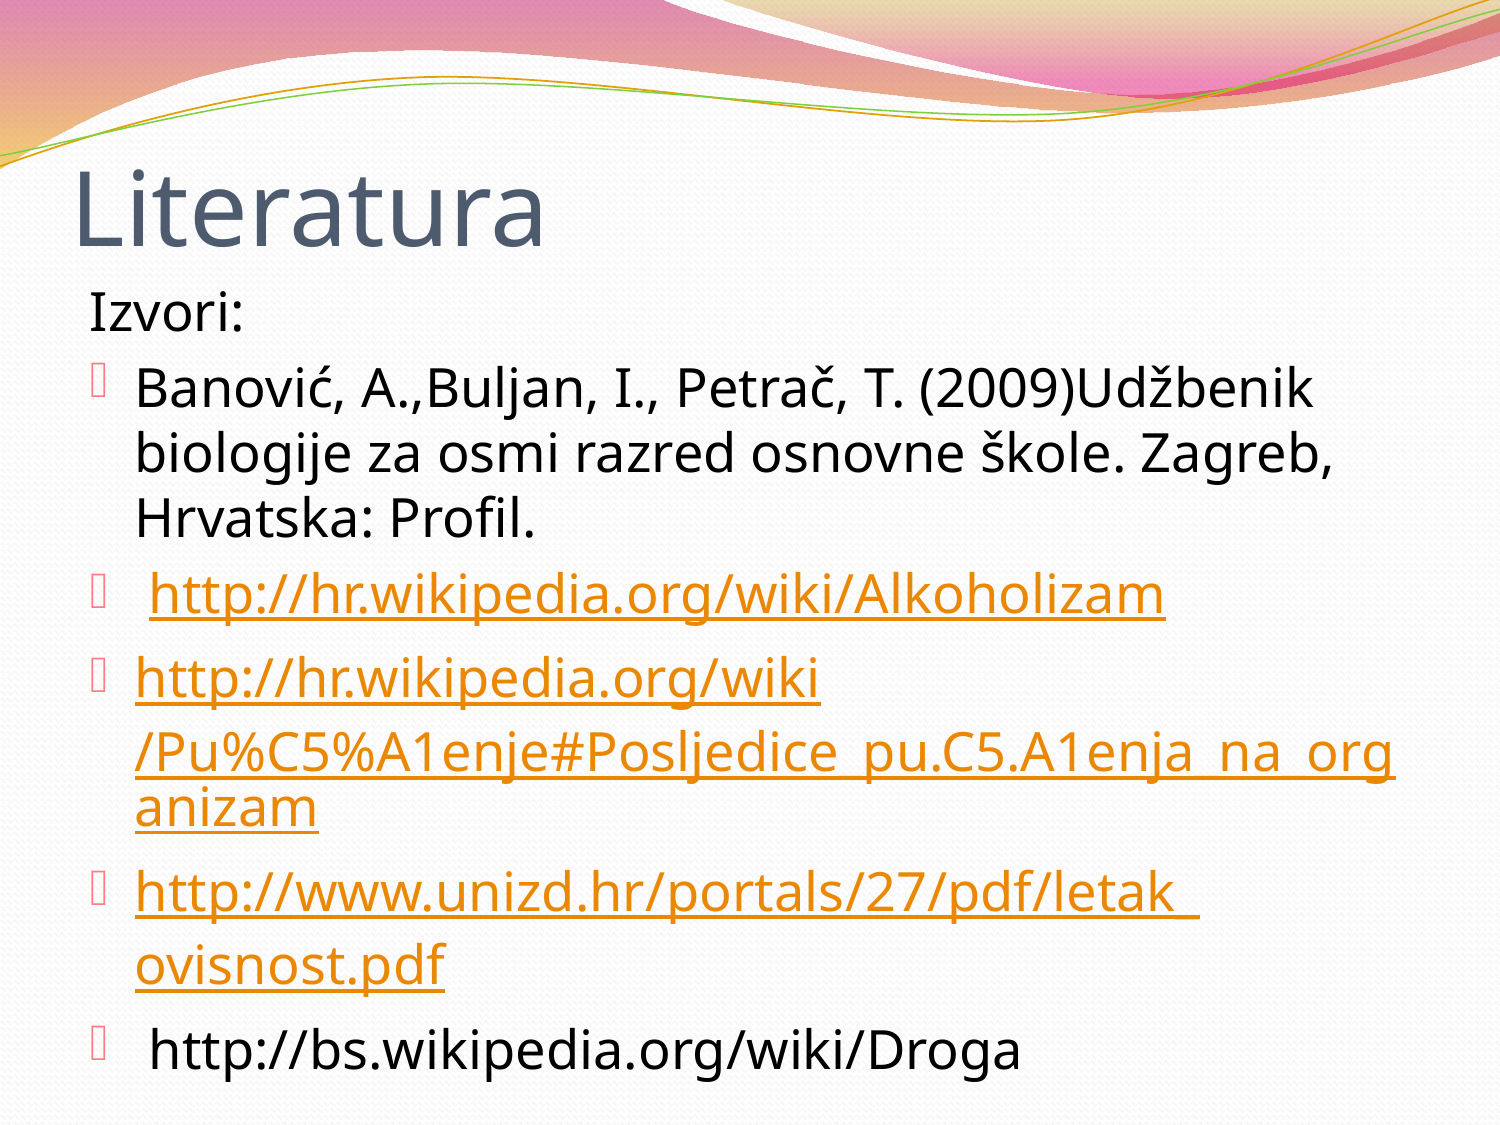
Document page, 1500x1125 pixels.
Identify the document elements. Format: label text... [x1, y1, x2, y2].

list Izvori: Banović, A.,Buljan, I., Petrač, T. (2009)Udžbenik biologije za osmi razred osnovne škole. Zagreb, Hrvatska: Profil. http://hr.wikipedia.org/wiki/Alkoholizam http://hr.wikipedia.org/wiki/Pu%C5%A1enje#Posljedice_pu.C5.A1enja_na_organizam http://www.unizd.hr/portals/27/pdf/letak_ovisnost.pdf http://bs.wikipedia.org/wiki/Droga [75, 269, 1425, 1079]
title Literatura [70, 105, 1421, 268]
